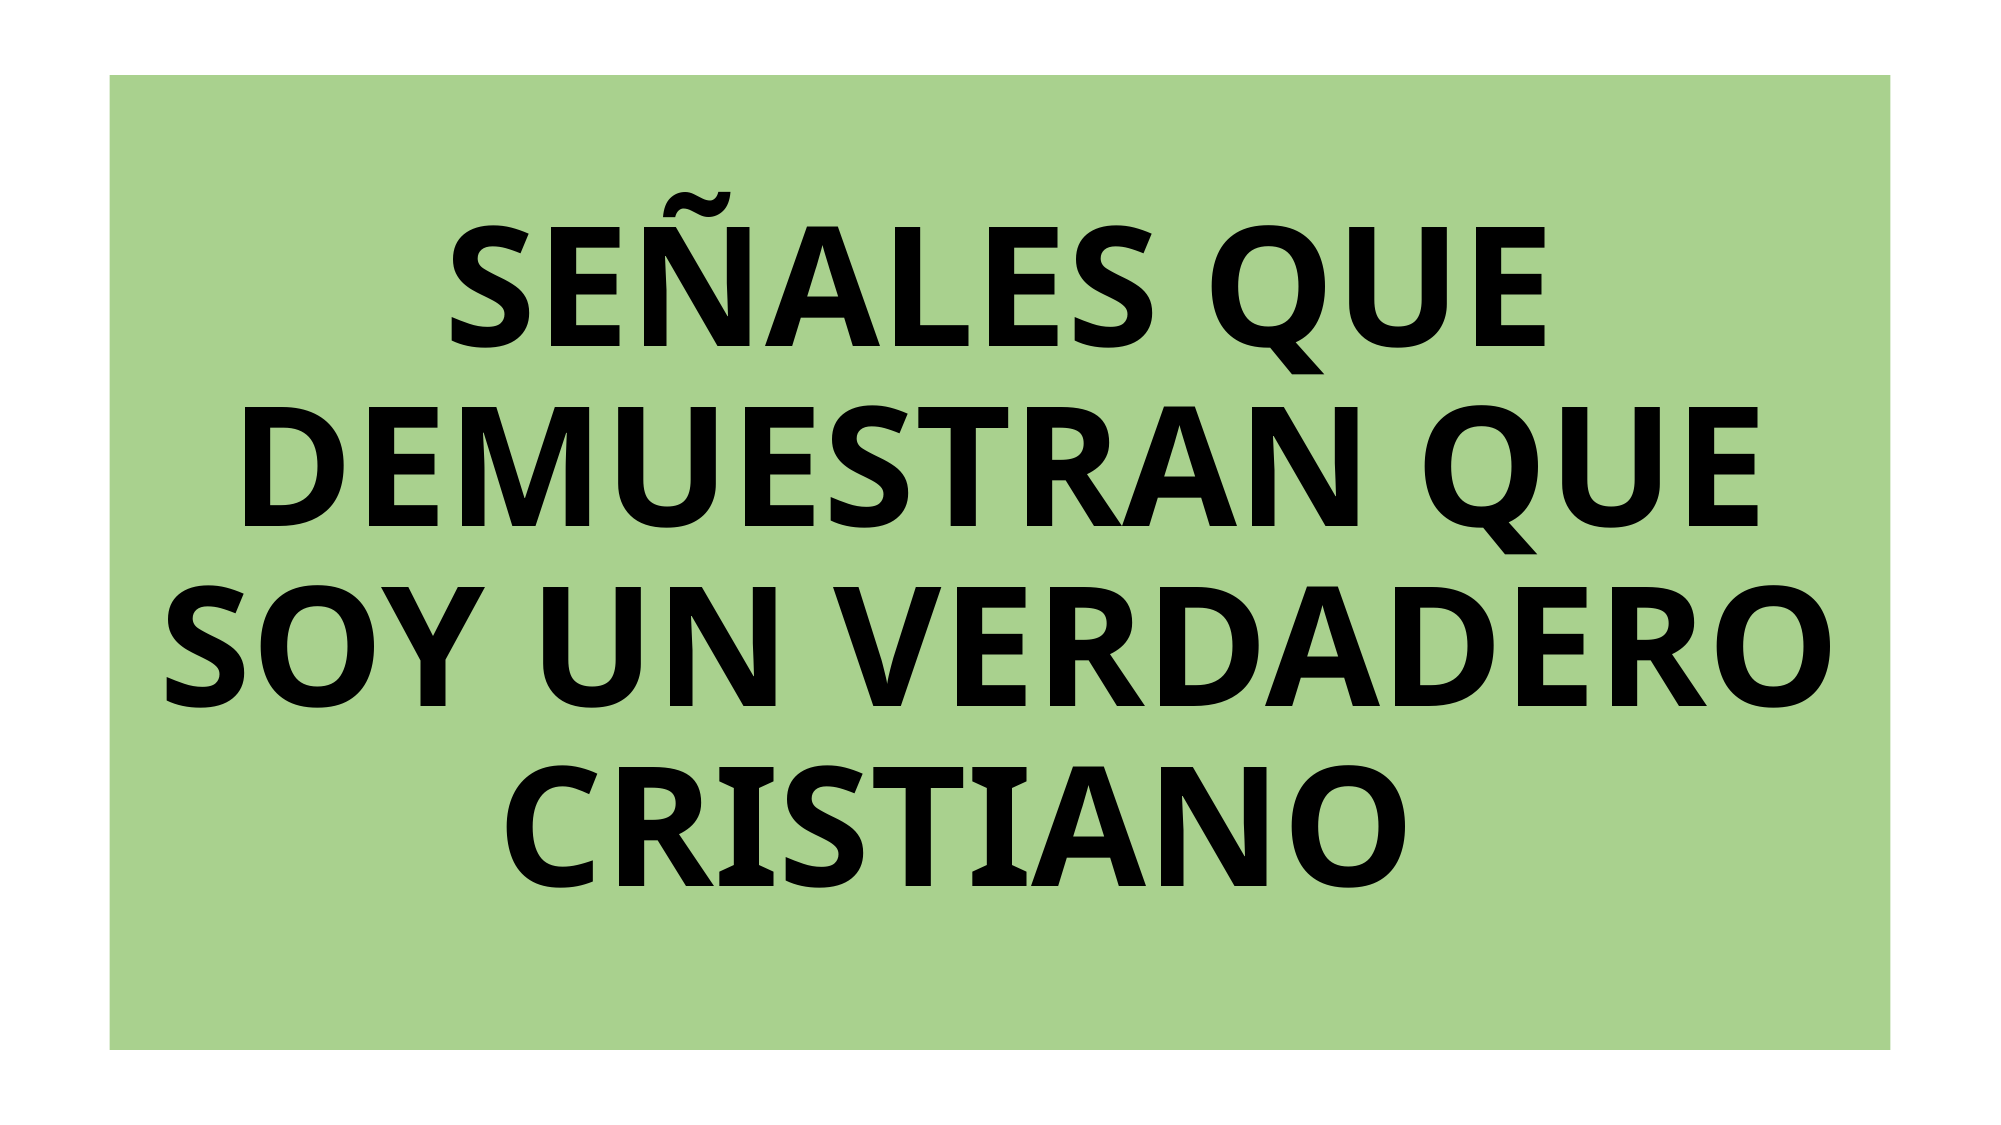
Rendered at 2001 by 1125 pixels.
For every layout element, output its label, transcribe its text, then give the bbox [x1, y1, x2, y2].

title SEÑALES QUE DEMUESTRAN QUE SOY UN VERDADERO CRISTIANO [109, 75, 1891, 1050]
